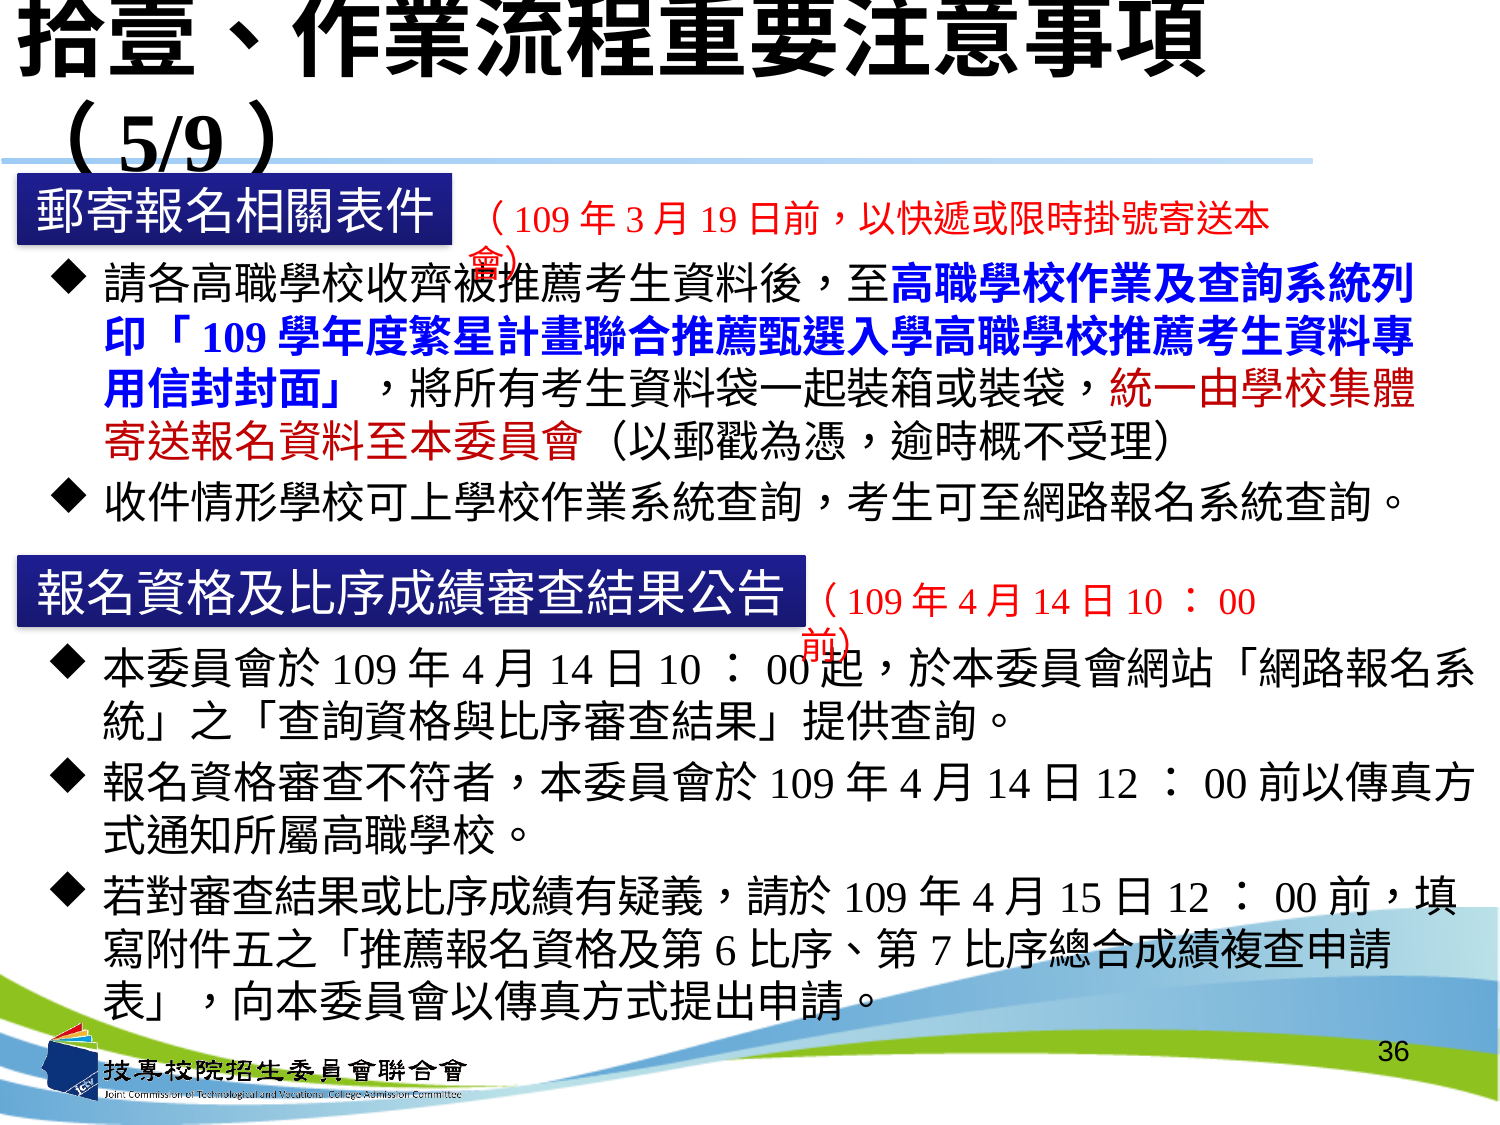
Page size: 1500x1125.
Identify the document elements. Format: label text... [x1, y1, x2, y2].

picture [0, 907, 1500, 1125]
text_box （109年4月14日10：00前） [785, 569, 1282, 675]
slide_number 36 [1074, 1025, 1426, 1103]
text_box 郵寄報名相關表件 [17, 173, 453, 245]
title 拾壹、作業流程重要注意事項（5/9） [0, 30, 1500, 135]
text_box （109年3月19日前，以快遞或限時掛號寄送本會） [452, 187, 1292, 293]
list 請各高職學校收齊被推薦考生資料後，至高職學校作業及查詢系統列印「109學年度繁星計畫聯合推薦甄選入學高職學校推薦考生資料專用信封封面」，將所有考生資料袋一起裝箱或裝袋，統一由學校集體寄送報名資料至本委員會（以郵戳為憑，逾時概不受理） 收件情形學校可上學校作業系統查詢，考生可至網路報名系統查詢。 [32, 248, 1451, 540]
text_box 報名資格及比序成績審查結果公告 [17, 555, 806, 627]
text_box 本委員會於109年4月14日10：00起，於本委員會網站「網路報名系統」之「查詢資格與比序審查結果」提供查詢。 報名資格審查不符者，本委員會於109年4月14日12：00前以傳真方式通知所屬高職學校。 若對審查結果或比序成績有疑義，請於109年4月15日12：00前，填寫附件五之「推薦報名資格及第6比序、第7比序總合成績複查申請表」，向本委員會以傳真方式提出申請。 [31, 633, 1496, 1025]
